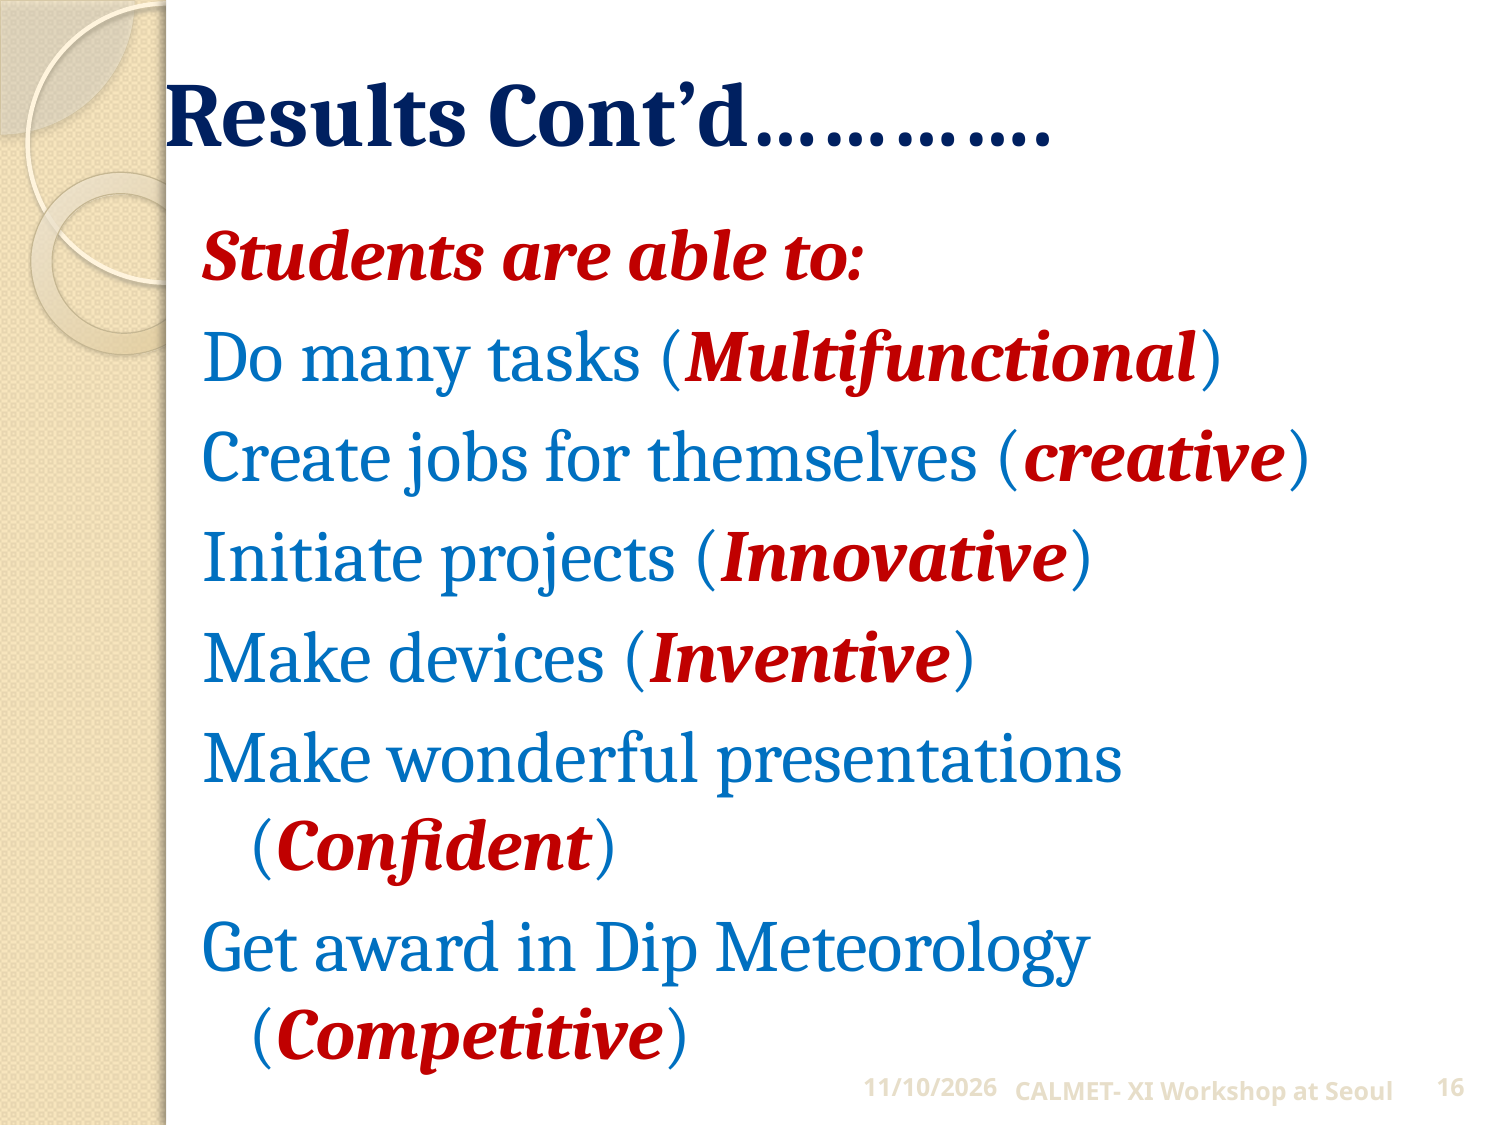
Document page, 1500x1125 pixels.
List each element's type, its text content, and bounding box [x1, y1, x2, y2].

footer CALMET- XI Workshop at Seoul [999, 1034, 1413, 1113]
list Students are able to: Do many tasks (Multifunctional) Create jobs for themselves (creative) Initiate projects (Innovative) Make devices (Inventive) Make wonderful presentations (Confident) Get award in Dip Meteorology (Competitive) [174, 200, 1475, 1088]
slide_number 16 [1413, 1034, 1488, 1113]
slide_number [662, 1034, 999, 1113]
title Results Cont’d…………. [150, 45, 1375, 175]
